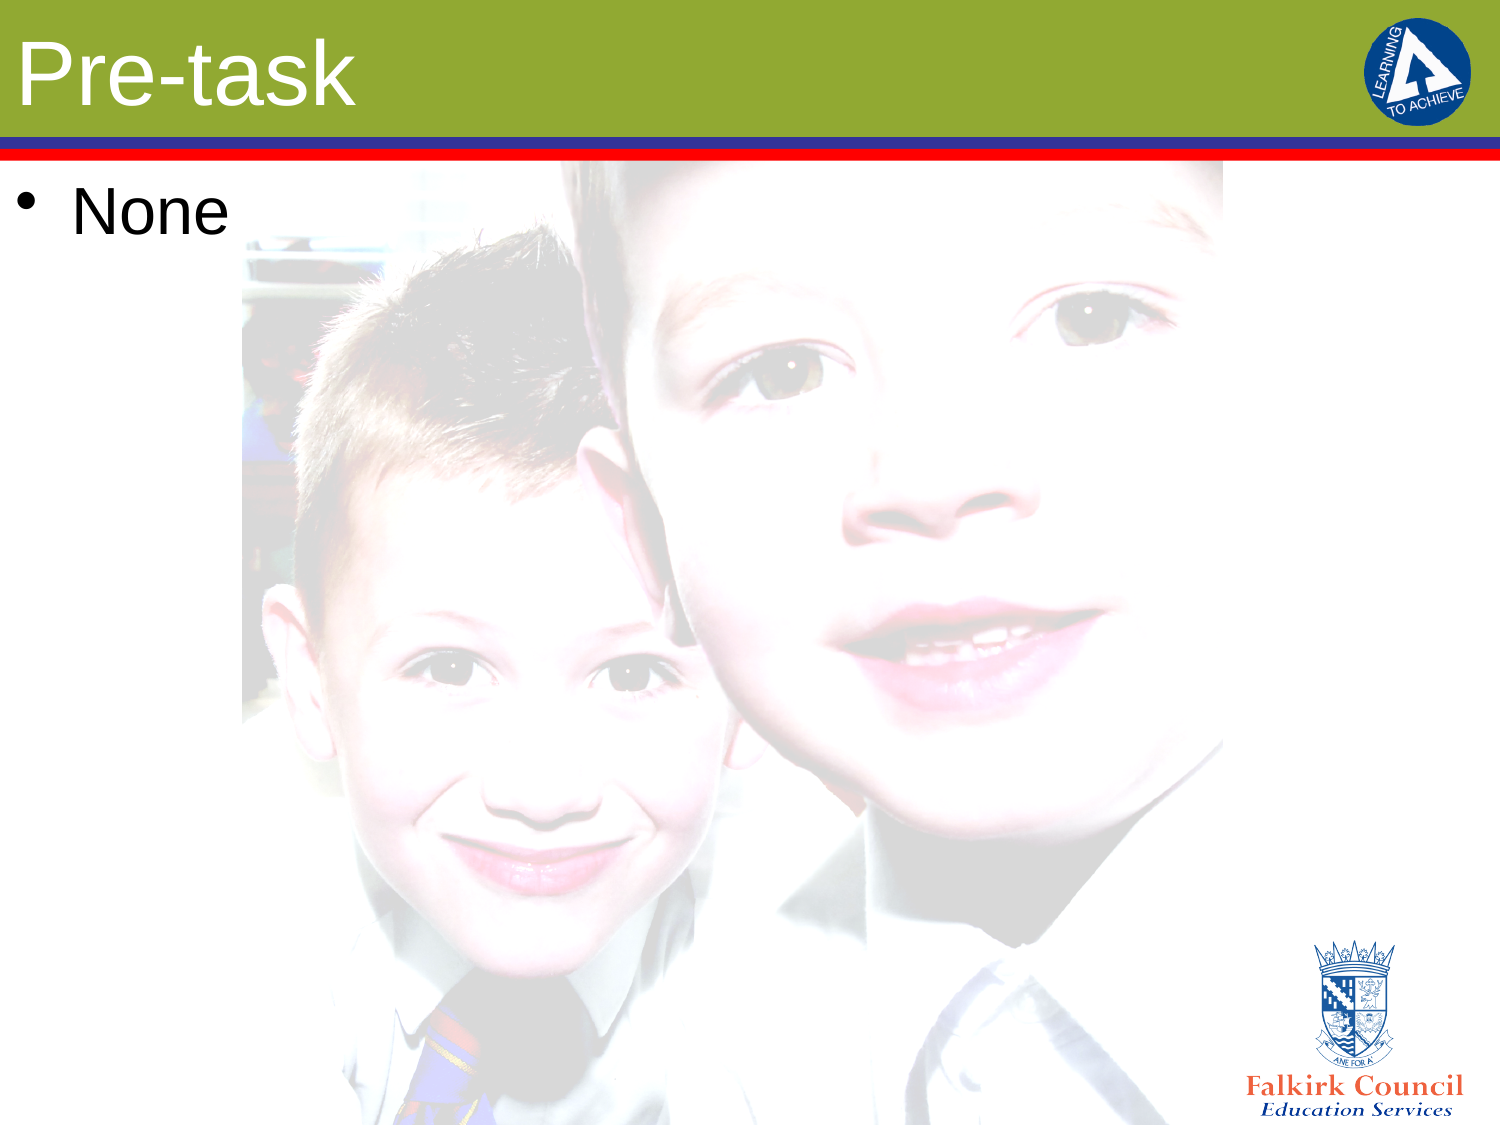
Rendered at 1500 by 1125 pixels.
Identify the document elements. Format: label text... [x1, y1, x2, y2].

list None [0, 160, 1500, 1125]
title Pre-task [0, 0, 1365, 138]
picture [1365, 18, 1471, 126]
